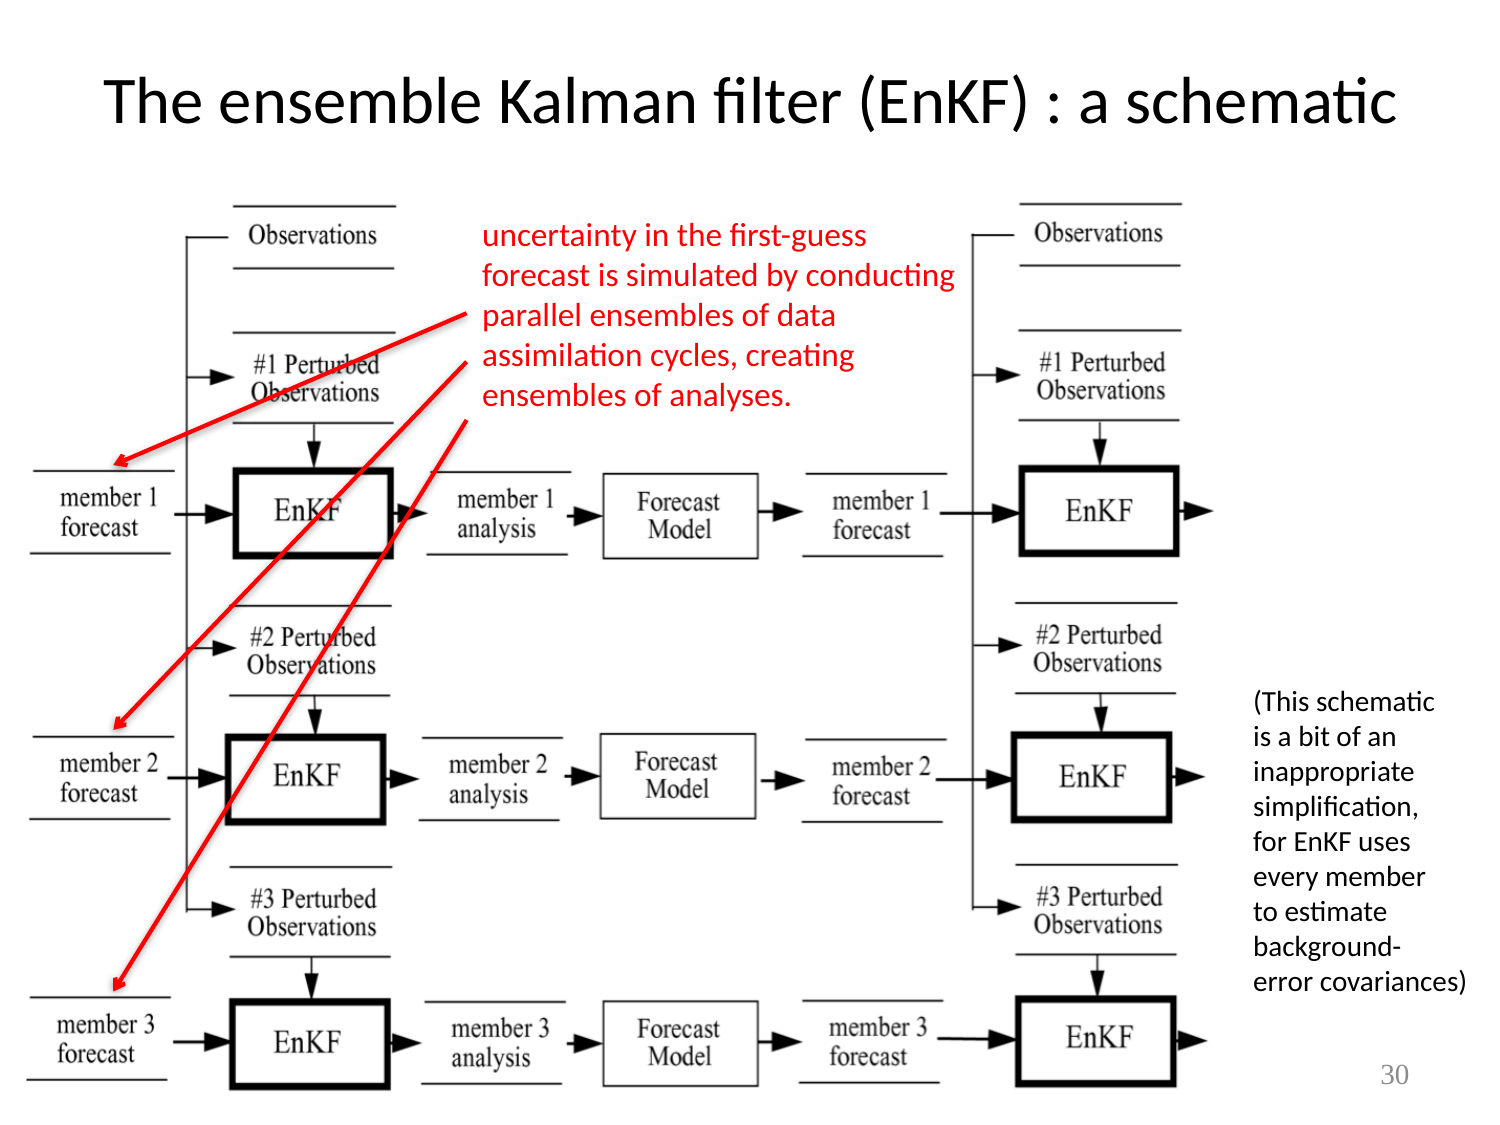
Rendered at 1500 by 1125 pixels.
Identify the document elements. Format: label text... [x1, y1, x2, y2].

picture [1, 190, 1238, 1103]
text_box The ensemble Kalman filter (EnKF) : a schematic [46, 49, 1456, 145]
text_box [112, 361, 467, 419]
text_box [112, 419, 467, 992]
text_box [112, 313, 467, 361]
slide_number 30 [1241, 1042, 1425, 1103]
text_box (This schematic is a bit of an inappropriate simplification, for EnKF uses every member to estimate background- error covariances) [1241, 674, 1483, 1005]
